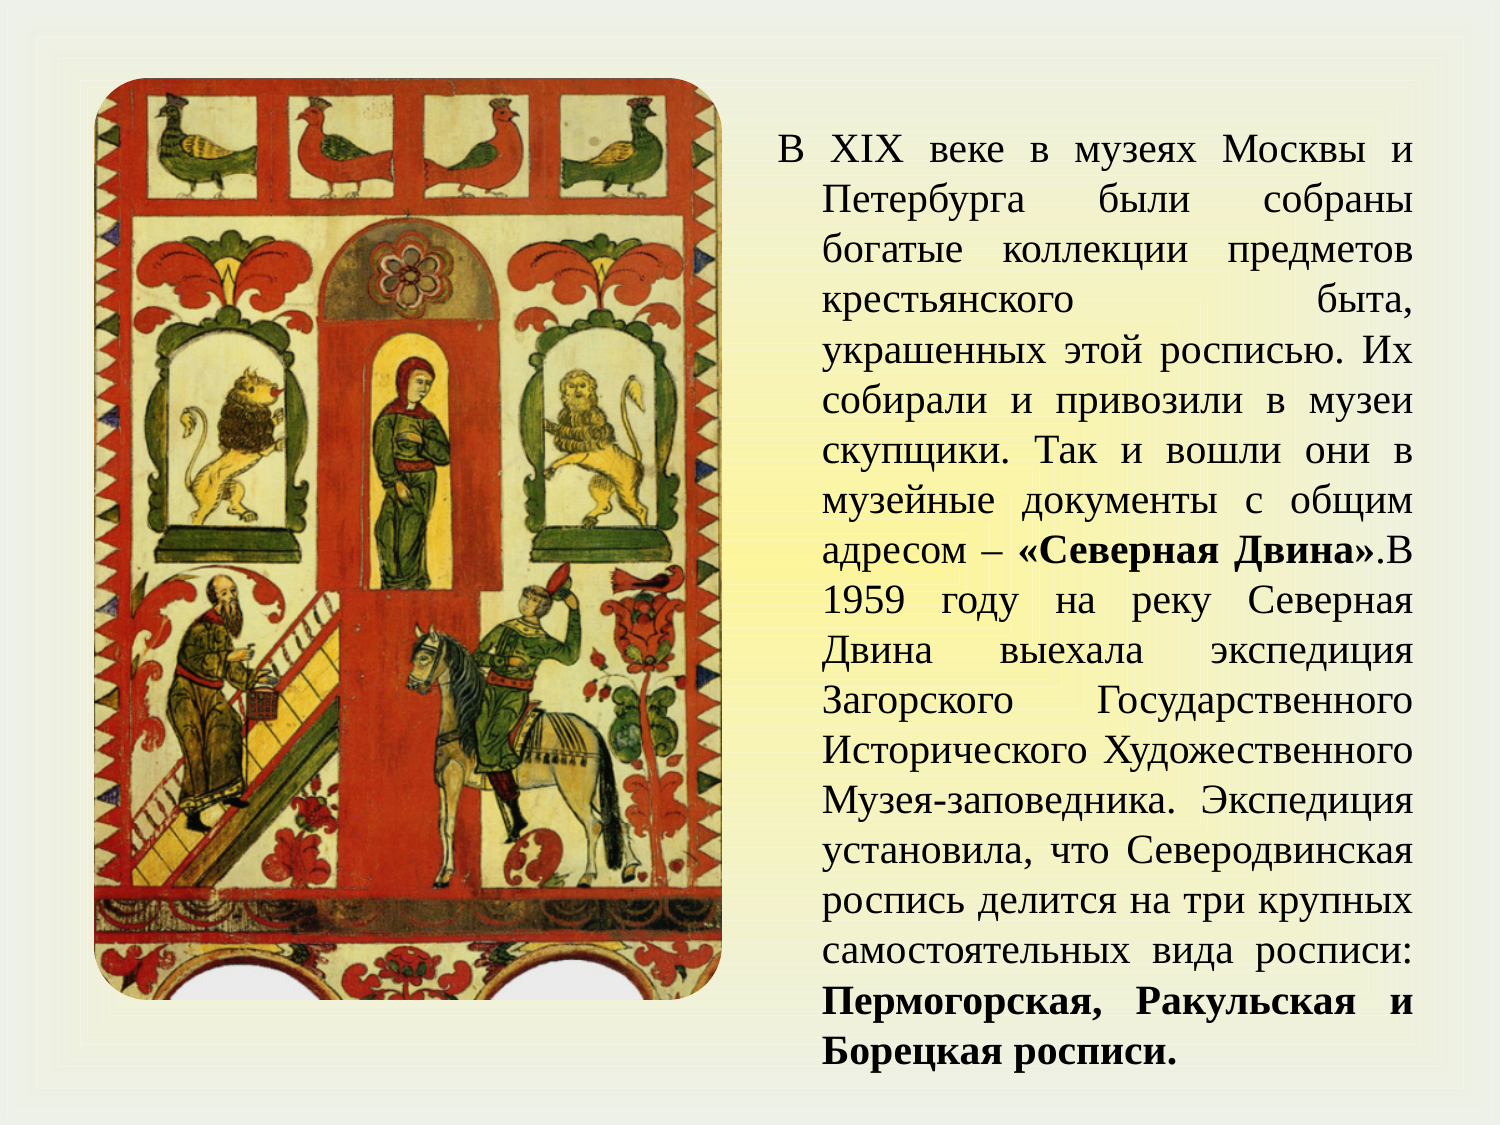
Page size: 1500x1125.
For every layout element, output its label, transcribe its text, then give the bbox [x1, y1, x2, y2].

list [95, 79, 720, 999]
list В ХIХ веке в музеях Москвы и Петербурга были собраны богатые коллекции предметов крестьянского быта, украшенных этой росписью. Их собирали и привозили в музеи скупщики. Так и вошли они в музейные документы с общим адресом – «Северная Двина».В 1959 году на реку Северная Двина выехала экспедиция Загорского Государственного Исторического Художественного Музея-заповедника. Экспедиция установила, что Северодвинская роспись делится на три крупных самостоятельных вида росписи: Пермогорская, Ракульская и Борецкая росписи. [762, 113, 1429, 1094]
